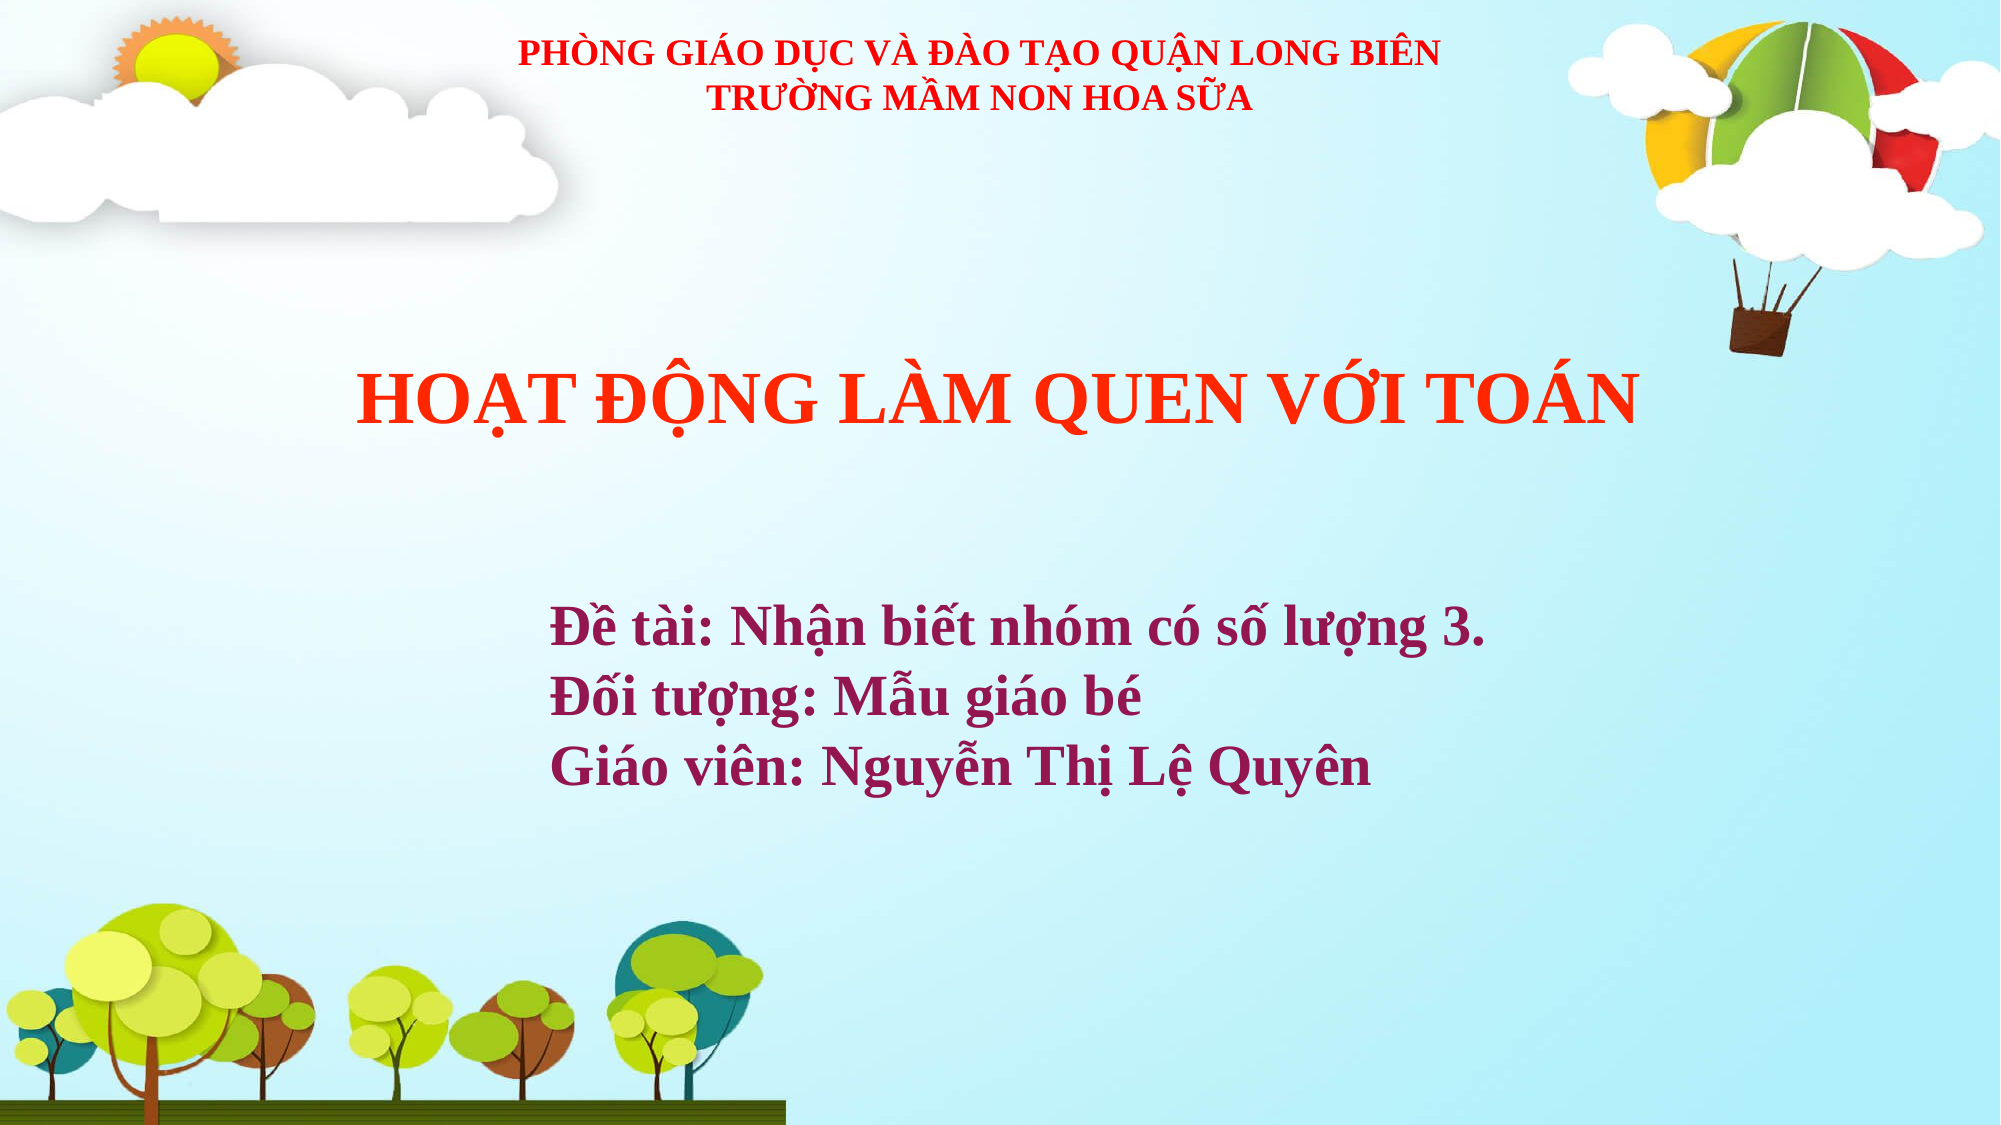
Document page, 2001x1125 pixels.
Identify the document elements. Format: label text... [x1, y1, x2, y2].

picture [0, 0, 2001, 1125]
text_box PHÒNG GIÁO DỤC VÀ ĐÀO TẠO QUẬN LONG BIÊN TRƯỜNG MẦM NON HOA SỮA [349, 20, 1611, 126]
text_box HOẠT ĐỘNG LÀM QUEN VỚI TOÁN [166, 341, 1832, 447]
text_box Đề tài: Nhận biết nhóm có số lượng 3. Đối tượng: Mẫu giáo bé Giáo viên: Nguyễn Thị Lệ Quyên [535, 580, 1769, 805]
